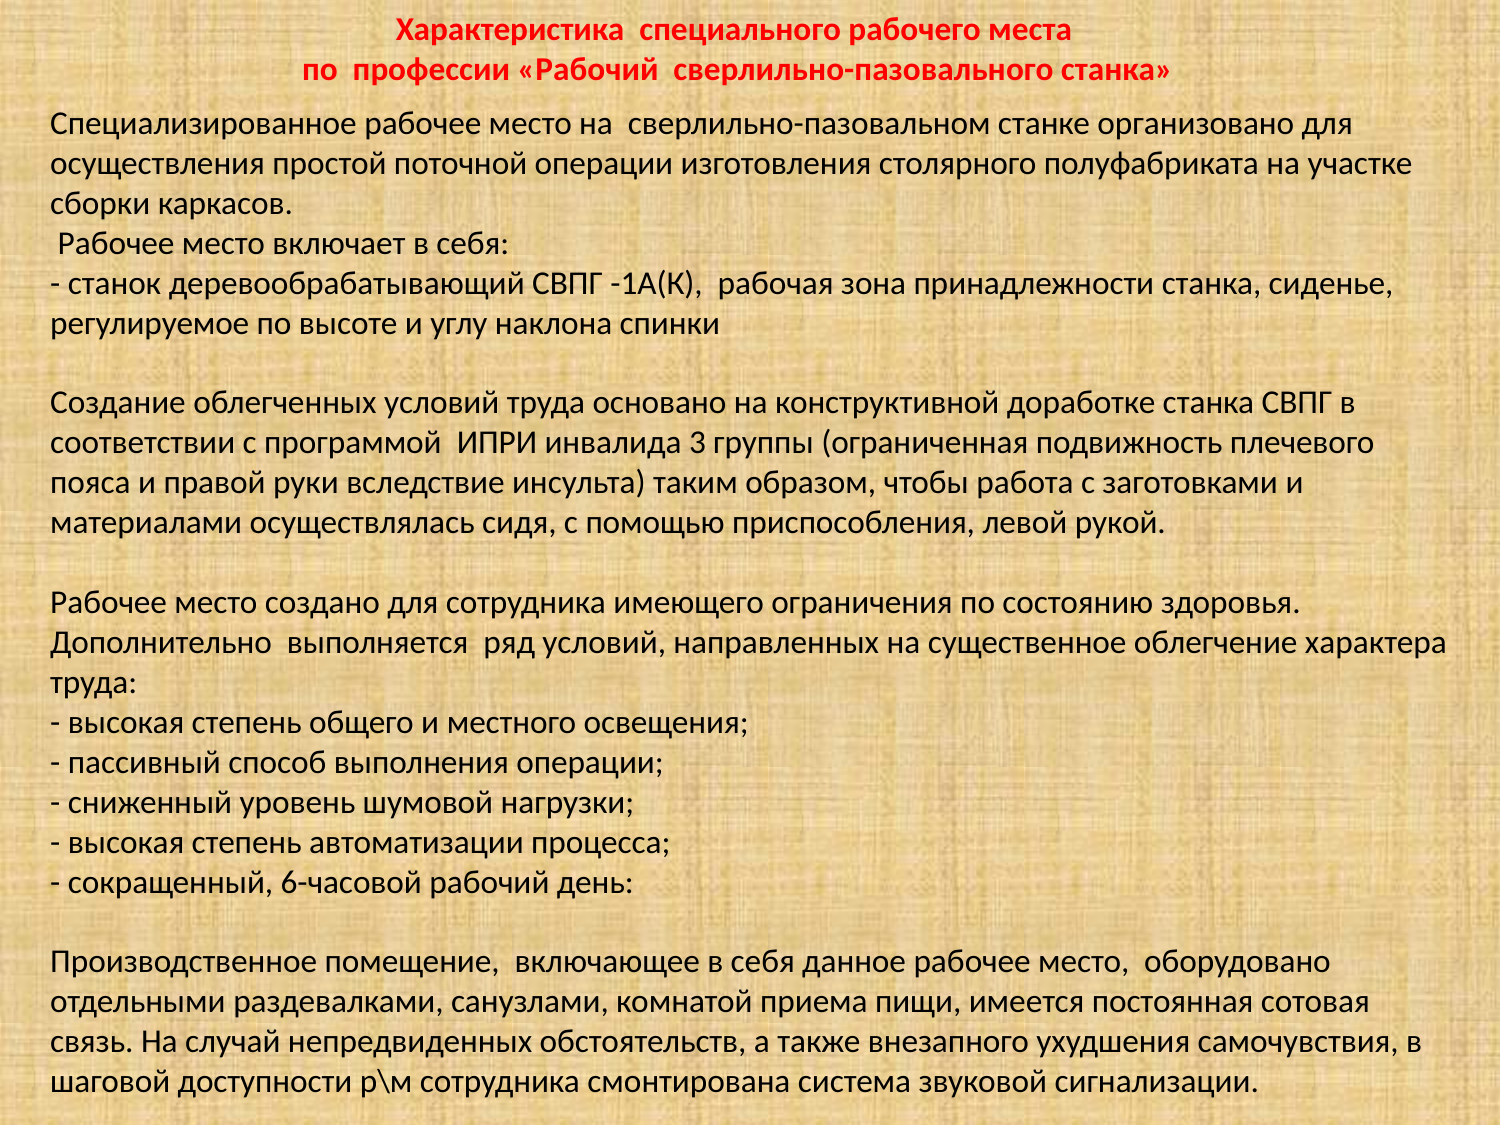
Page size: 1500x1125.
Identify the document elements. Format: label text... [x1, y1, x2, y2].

subtitle Специализированное рабочее место на сверлильно-пазовальном станке организовано для осуществления простой поточной операции изготовления столярного полуфабриката на участке сборки каркасов. Рабочее место включает в себя: - станок деревообрабатывающий СВПГ -1А(К), рабочая зона принадлежности станка, сиденье, регулируемое по высоте и углу наклона спинки Создание облегченных условий труда основано на конструктивной доработке станка СВПГ в соответствии с программой ИПРИ инвалида 3 группы (ограниченная подвижность плечевого пояса и правой руки вследствие инсульта) таким образом, чтобы работа с заготовками и материалами осуществлялась сидя, с помощью приспособления, левой рукой. Рабочее место создано для сотрудника имеющего ограничения по состоянию здоровья. Дополнительно выполняется ряд условий, направленных на существенное облегчение характера труда: - высокая степень общего и местного освещения; - пассивный способ выполнения операции; - сниженный уровень шумовой нагрузки; - высокая степень автоматизации процесса; - сокращенный, 6-часовой рабочий день: Производственное помещение, включающее в себя данное рабочее место, оборудовано отдельными раздевалками, санузлами, комнатой приема пищи, имеется постоянная сотовая связь. На случай непредвиденных обстоятельств, а также внезапного ухудшения самочувствия, в шаговой доступности р\м сотрудника смонтирована система звуковой сигнализации. [35, 93, 1465, 1090]
title Характеристика специального рабочего места по профессии «Рабочий сверлильно-пазовального станка» [35, 0, 1442, 93]
picture [0, 0, 1500, 1125]
